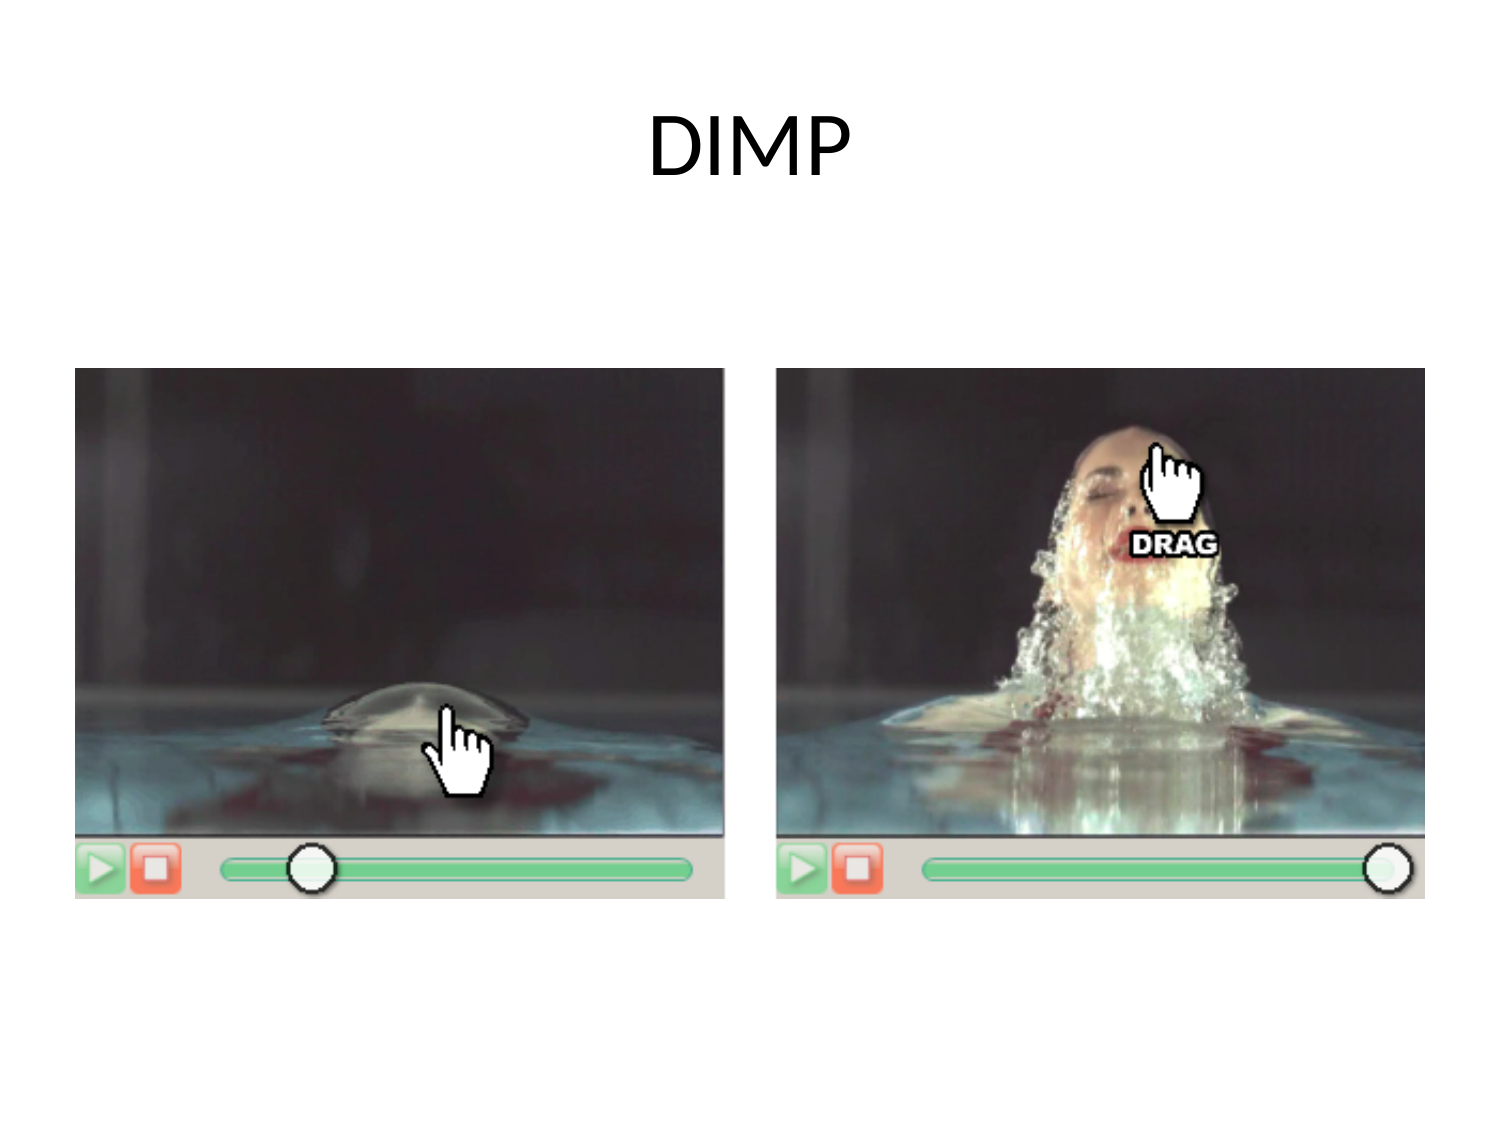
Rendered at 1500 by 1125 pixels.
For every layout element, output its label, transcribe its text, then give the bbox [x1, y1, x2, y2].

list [74, 262, 1426, 1006]
title DIMP [75, 45, 1425, 233]
